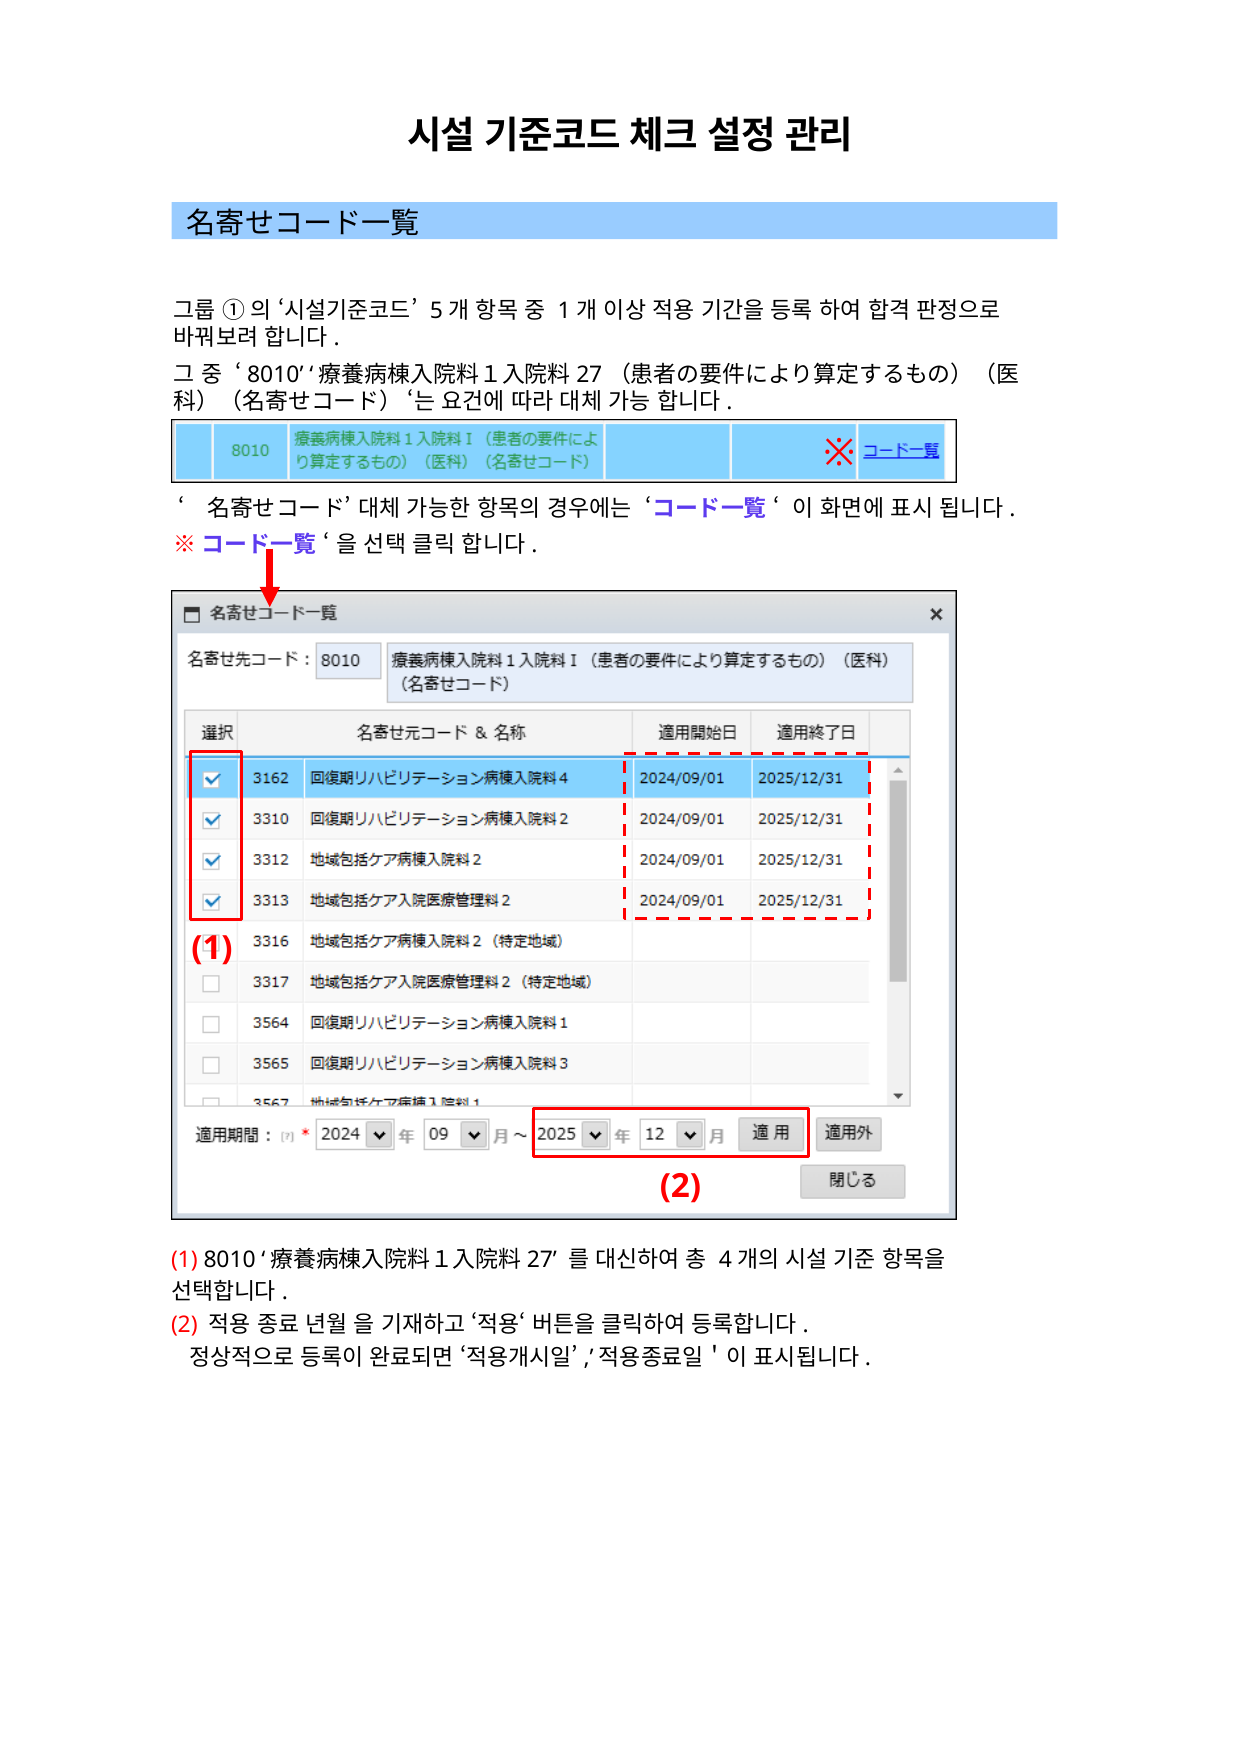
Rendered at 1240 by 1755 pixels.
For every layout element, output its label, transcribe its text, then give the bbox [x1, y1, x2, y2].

text_box (1) 8010 ‘療養病棟入院料１入院料27’ 를 대신하여 총 4개의 시설 기준 항목을 선택합니다. (2) 적용 종료 년월 을 기재하고 ‘적용‘ 버튼을 클릭하여 등록합니다. 정상적으로 등록이 완료되면 ‘적용개시일’,’적용종료일＇이 표시됩니다. [169, 1232, 1003, 1403]
text_box ‘名寄せコード’ 대체 가능한 항목의 경우에는 ‘コード一覧 ‘ 이 화면에 표시 됩니다. ※コード一覧 ‘ 을 선택 클릭 합니다. [171, 484, 1058, 558]
picture [171, 418, 958, 483]
text_box 그룹 ① 의 ‘시설기준코드’ 5개 항목 중 1개 이상 적용 기간을 등록 하여 합격 판정으로 바꿔보려 합니다. 그 중 ‘8010’ ‘療養病棟入院料１入院料27（患者の要件により算定するもの）（医科）（名寄せコード） ‘는 요건에 따라 대체 가능 합니다. [171, 286, 1058, 415]
text_box 시설 기준코드 체크 설정 관리 [241, 109, 1027, 157]
picture [171, 589, 957, 1220]
text_box 名寄せコード一覧 [171, 202, 1058, 240]
